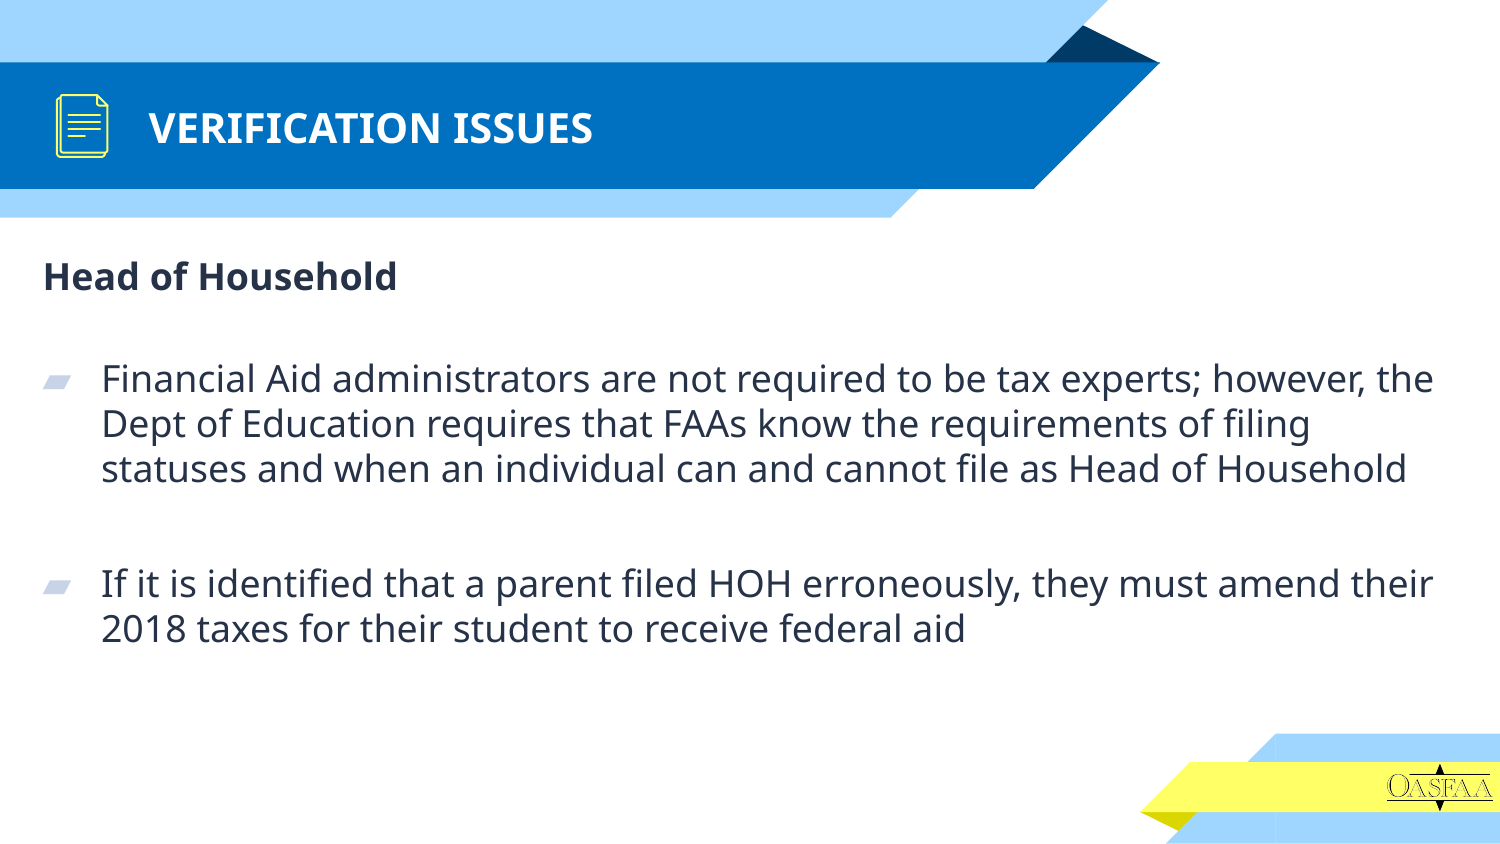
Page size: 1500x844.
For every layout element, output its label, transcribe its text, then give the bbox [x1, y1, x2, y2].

list Head of Household Financial Aid administrators are not required to be tax experts; however, the Dept of Education requires that FAAs know the requirements of filing statuses and when an individual can and cannot file as Head of Household If it is identified that a parent filed HOH erroneously, they must amend their 2018 taxes for their student to receive federal aid [11, 237, 1479, 835]
picture [1479, 763, 1493, 812]
title VERIFICATION ISSUES [133, 64, 1058, 190]
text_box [56, 94, 108, 158]
